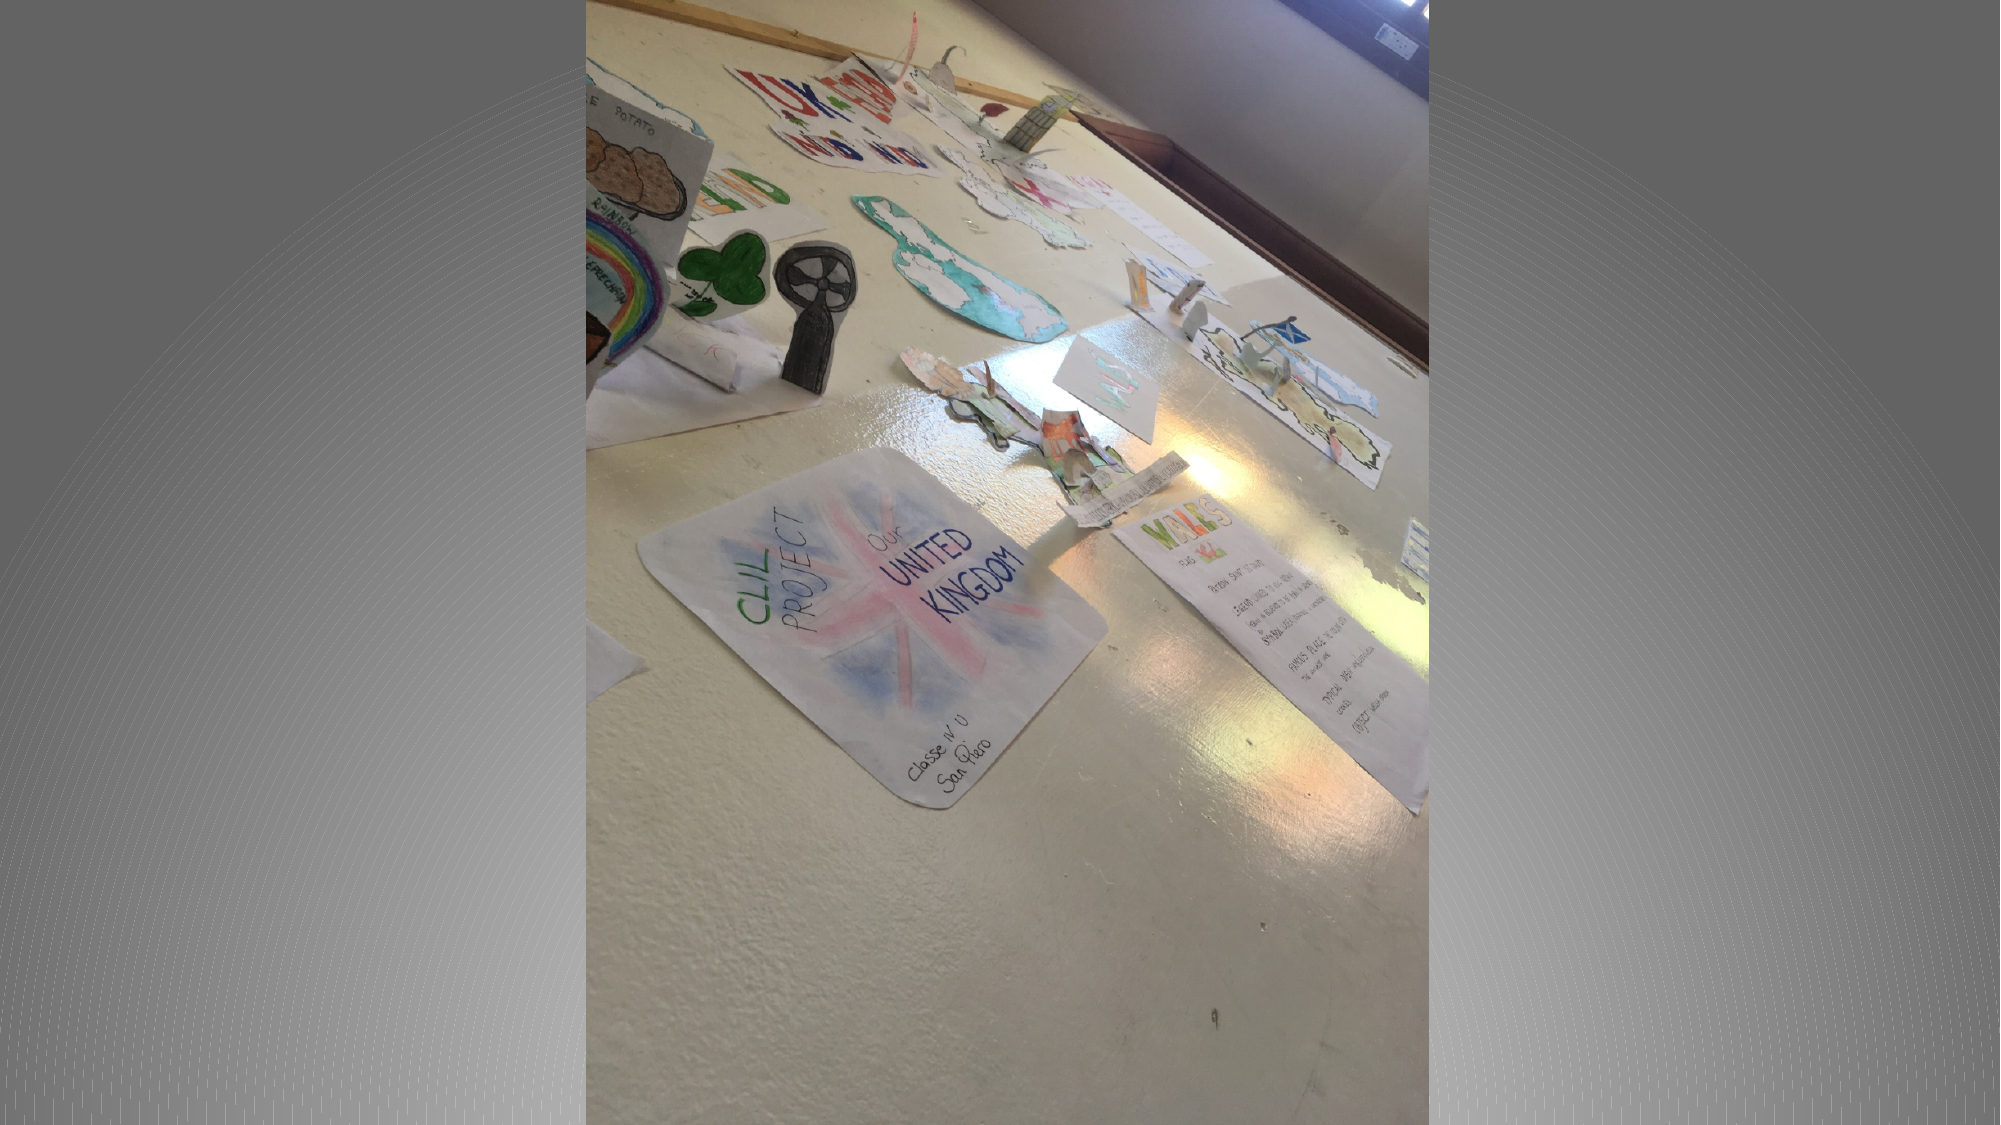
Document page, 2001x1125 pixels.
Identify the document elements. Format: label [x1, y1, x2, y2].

picture [444, 0, 1570, 1124]
